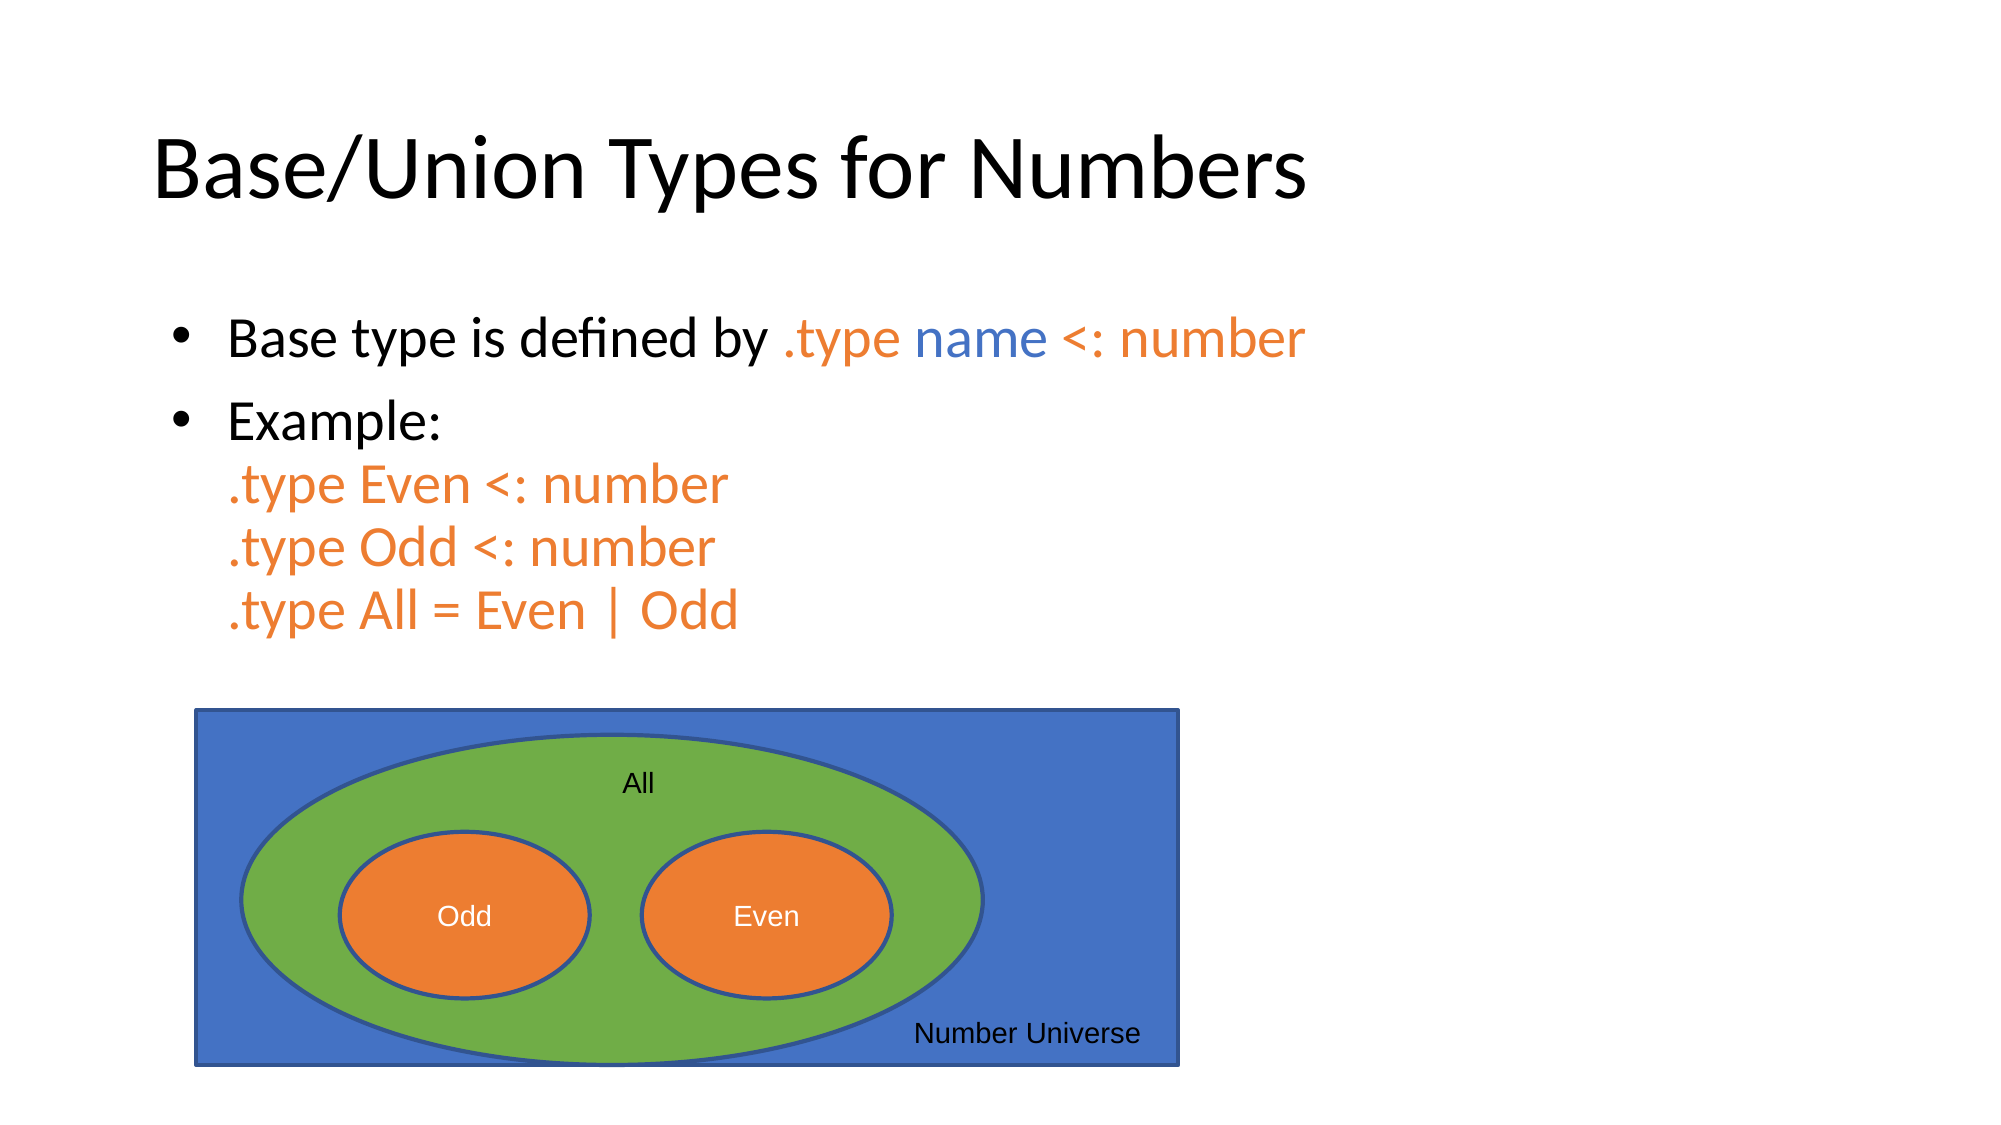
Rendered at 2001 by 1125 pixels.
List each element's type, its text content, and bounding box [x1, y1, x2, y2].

text_box Odd [337, 829, 592, 1001]
text_box [239, 732, 985, 1068]
list Base type is defined by .type name <: number Example: .type Even <: number .type Odd <: number .type All = Even | Odd [137, 299, 1863, 1014]
title Base/Union Types for Numbers [137, 59, 1863, 278]
text_box Even [639, 829, 894, 1001]
text_box [194, 708, 1180, 1067]
text_box Number Universe [899, 1007, 1157, 1058]
text_box All [607, 756, 670, 807]
